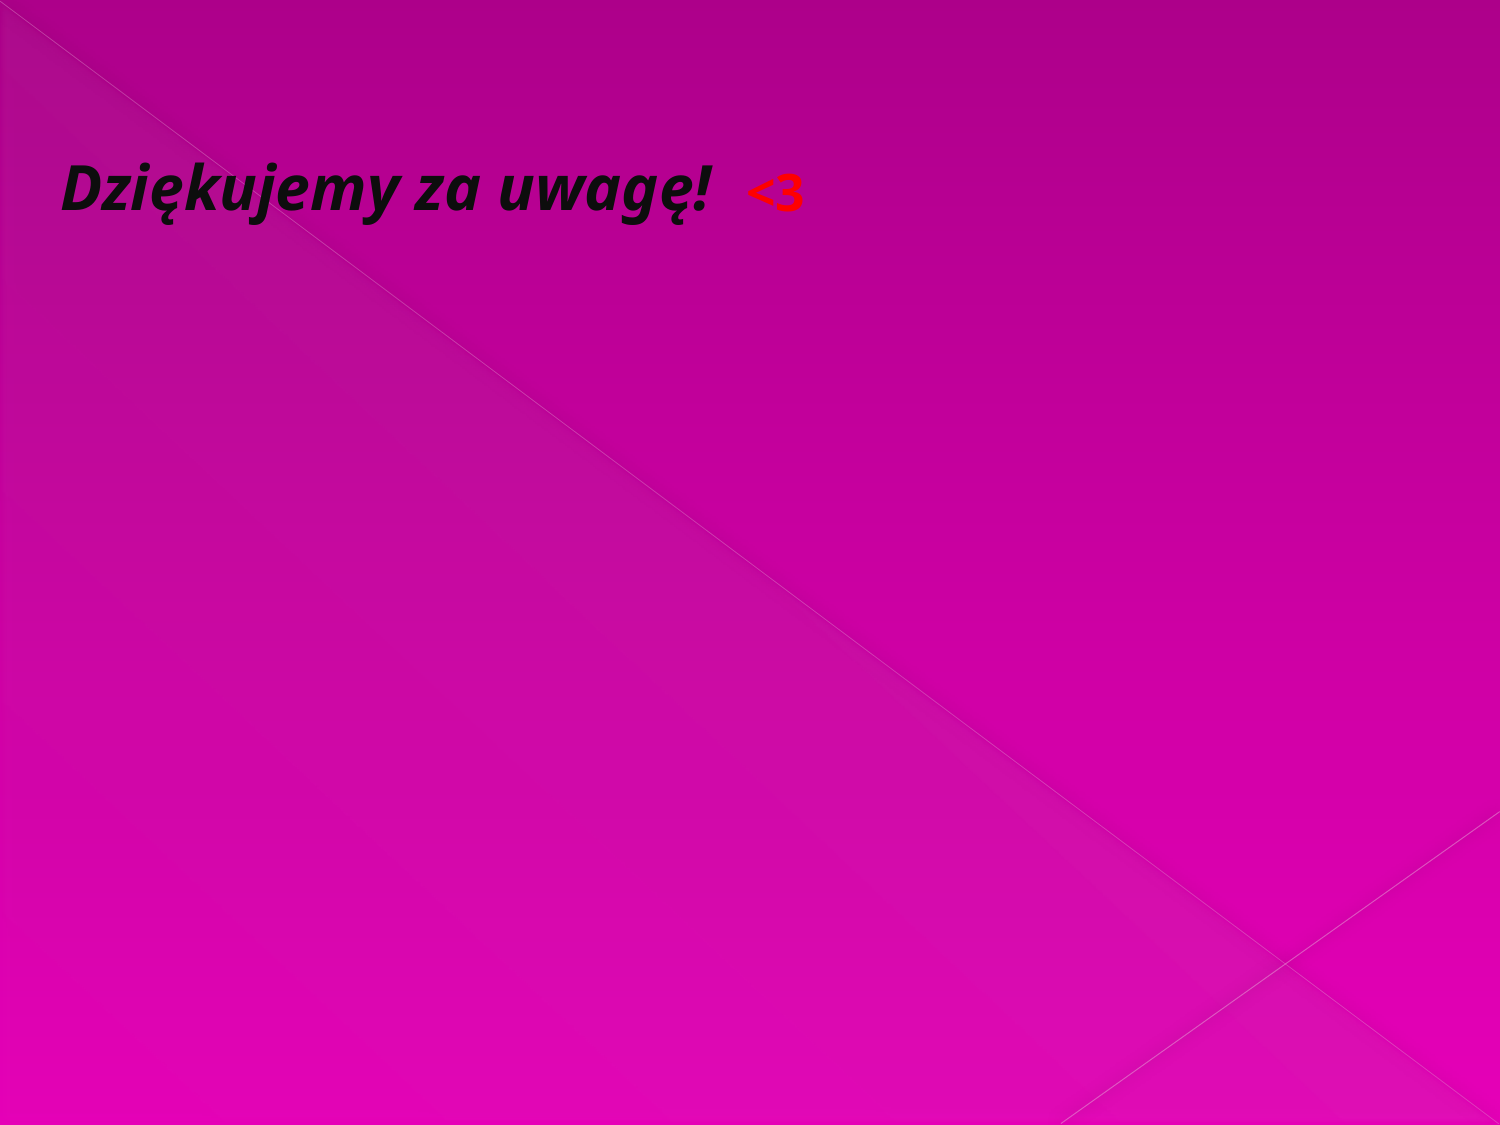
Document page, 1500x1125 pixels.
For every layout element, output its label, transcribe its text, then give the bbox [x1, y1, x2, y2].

list Dziękujemy za uwagę! [35, 140, 1386, 516]
